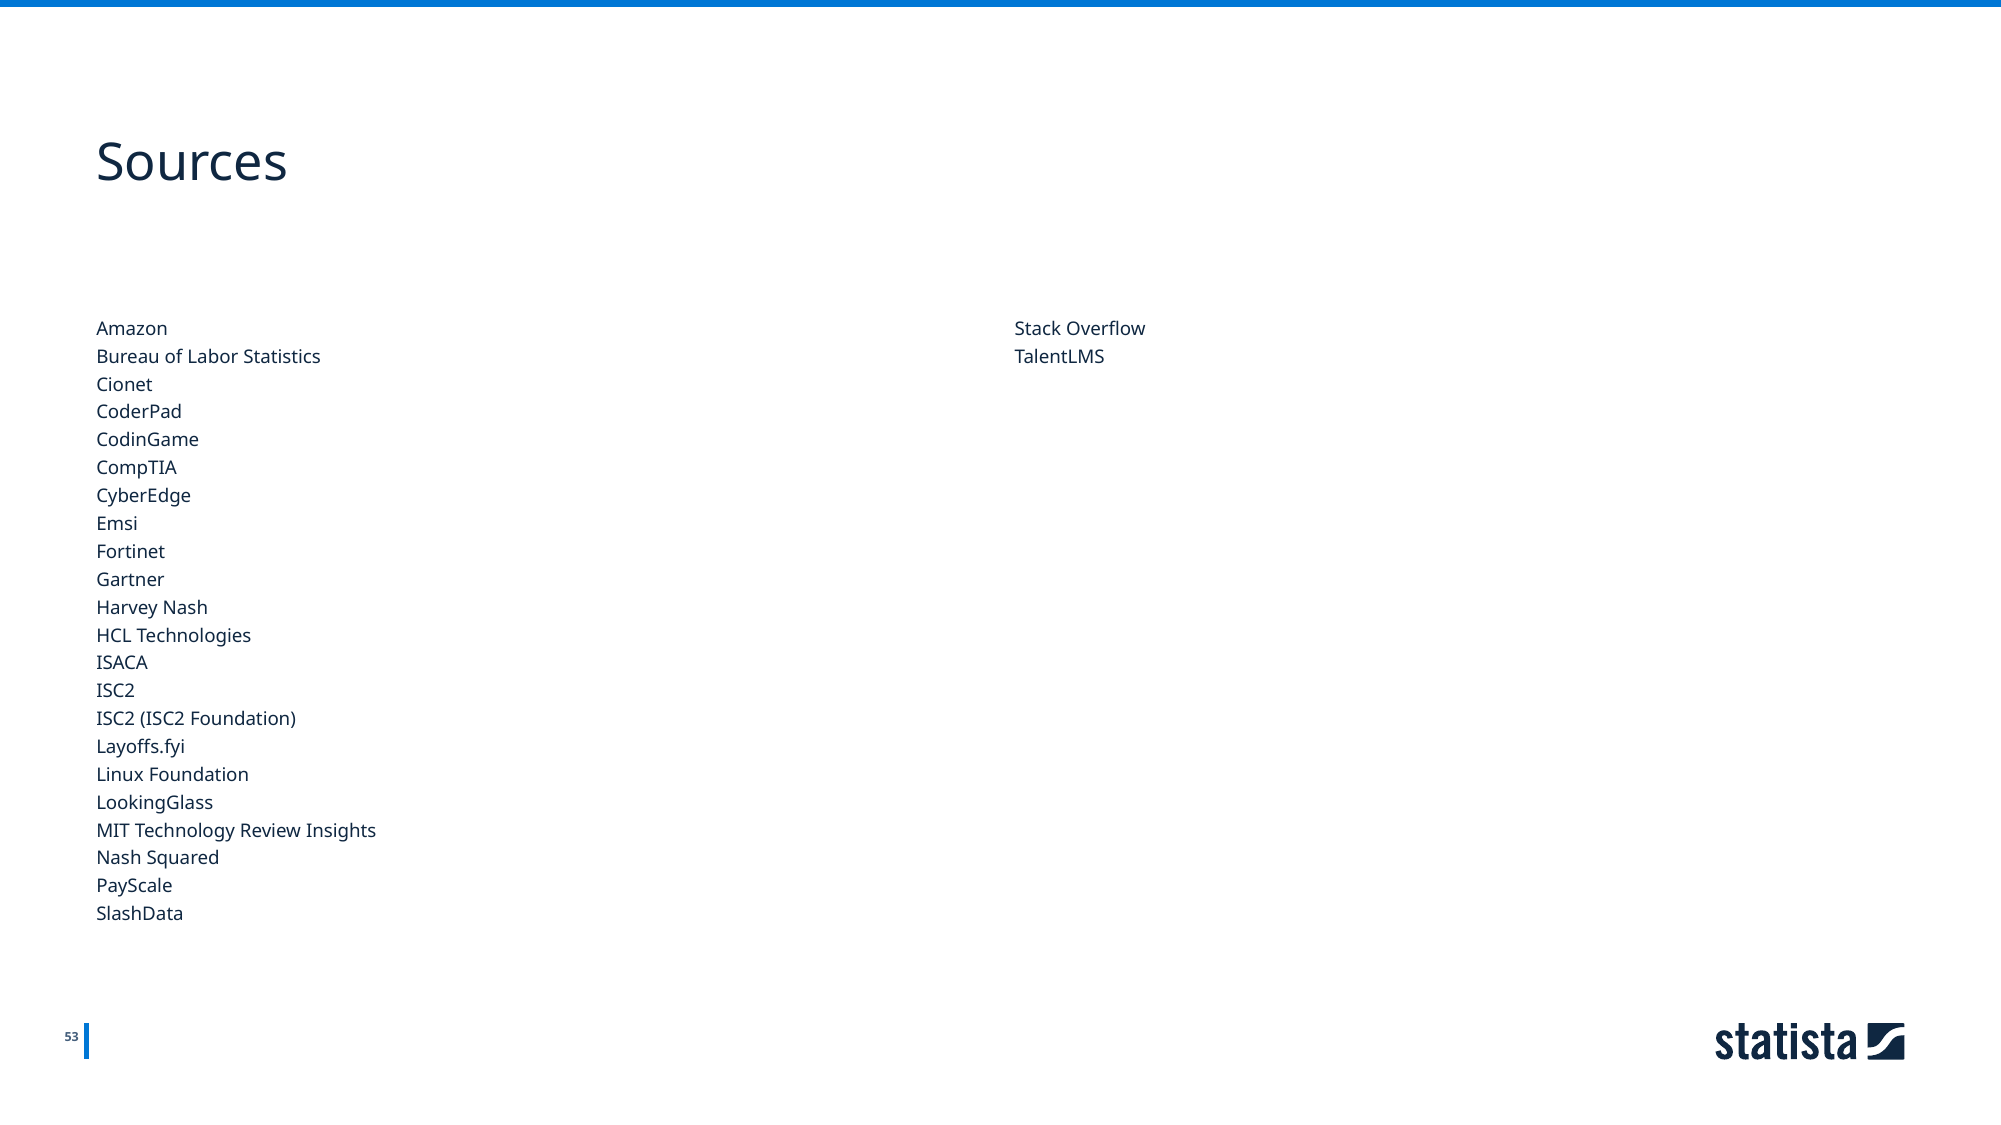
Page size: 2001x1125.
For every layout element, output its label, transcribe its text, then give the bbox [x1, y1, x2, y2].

text_box TalentLMS [998, 335, 1920, 378]
text_box Layoffs.fyi [79, 725, 1002, 753]
text_box Nash Squared [79, 836, 1002, 864]
text_box [1712, 1019, 1908, 1063]
text_box ISACA [79, 641, 1002, 669]
text_box Linux Foundation [79, 753, 1002, 781]
text_box Amazon [79, 307, 998, 335]
text_box SlashData [79, 892, 1002, 936]
text_box CodinGame [79, 418, 1002, 446]
text_box HCL Technologies [79, 613, 1002, 641]
text_box Bureau of Labor Statistics [79, 335, 998, 363]
text_box Gartner [79, 558, 1002, 586]
text_box Fortinet [79, 530, 1002, 558]
text_box Harvey Nash [79, 586, 1002, 613]
text_box ISC2 [79, 669, 1002, 697]
text_box PayScale [79, 864, 1002, 892]
text_box CompTIA [79, 446, 1002, 474]
text_box ISC2 (ISC2 Foundation) [79, 697, 1002, 725]
text_box Stack Overflow [998, 307, 1920, 335]
text_box 53 [0, 1019, 96, 1069]
text_box Sources [79, 68, 1920, 200]
text_box [0, 0, 2000, 10]
text_box LookingGlass [79, 781, 1002, 809]
text_box CoderPad [79, 390, 1002, 418]
text_box Cionet [79, 363, 1002, 390]
text_box MIT Technology Review Insights [79, 809, 1002, 836]
text_box CyberEdge [79, 474, 1002, 502]
text_box Emsi [79, 502, 1002, 530]
